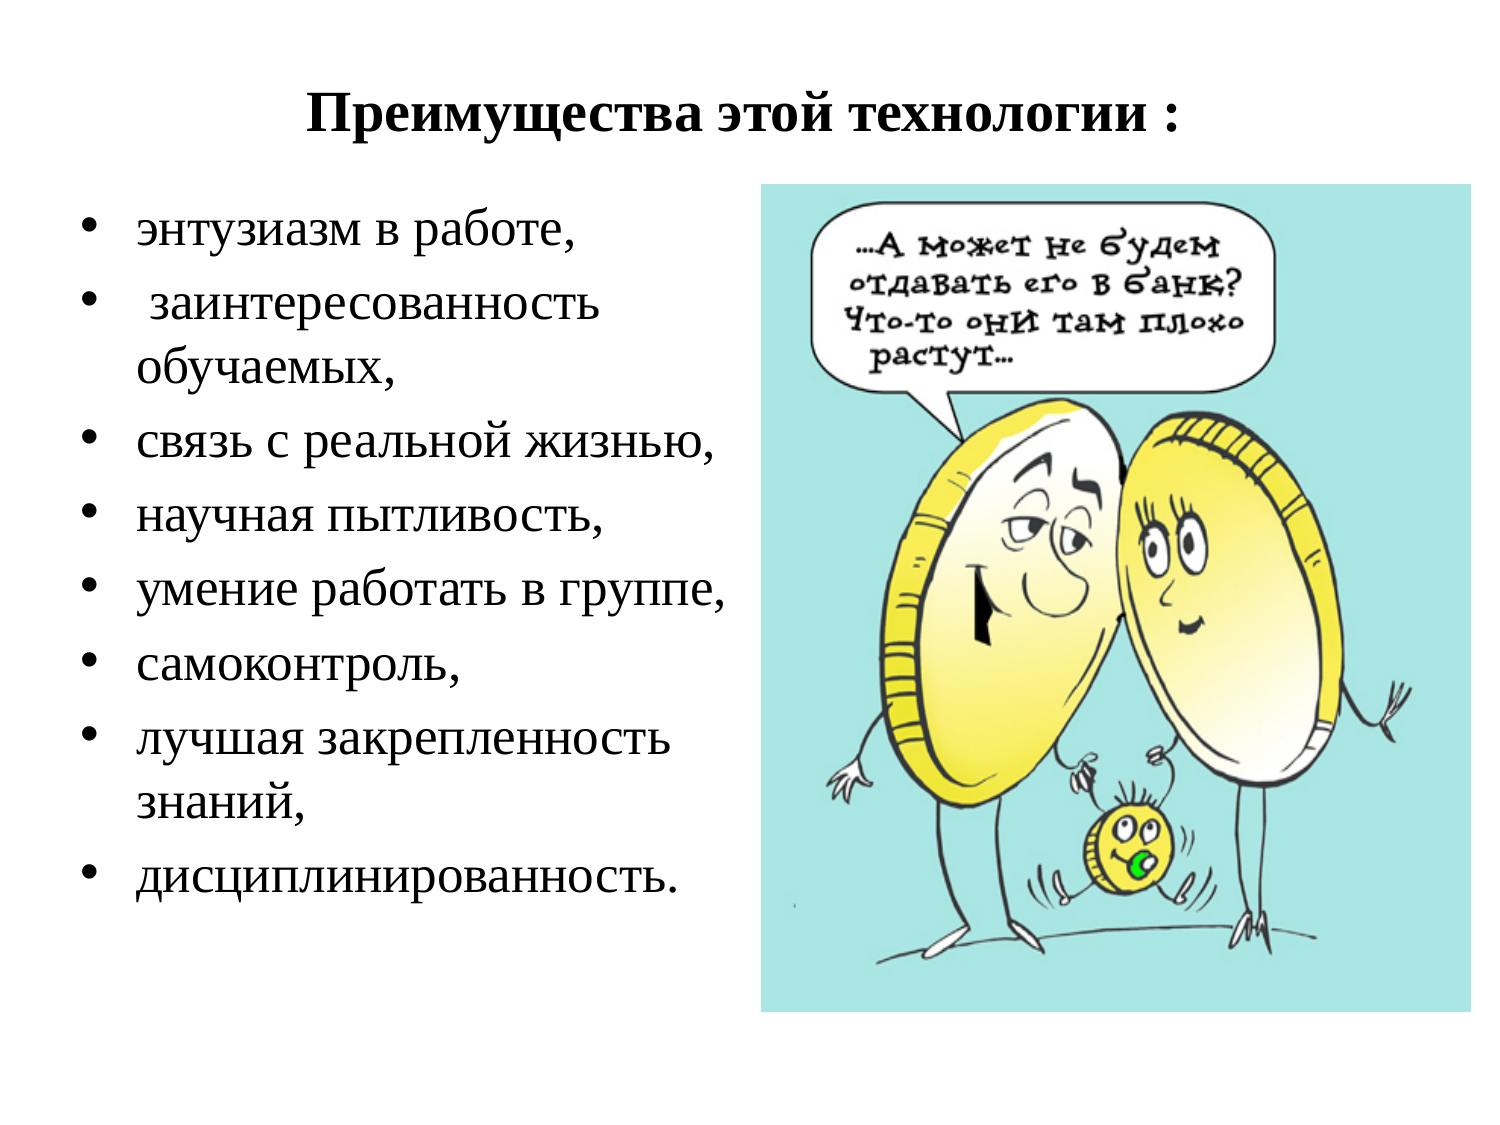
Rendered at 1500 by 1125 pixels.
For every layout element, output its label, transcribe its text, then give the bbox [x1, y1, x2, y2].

list энтузиазм в работе, заинтересованность обучаемых, связь с реальной жизнью, научная пытливость, умение работать в группе, самоконтроль, лучшая закрепленность знаний, дисциплинированность. [64, 184, 759, 927]
picture [761, 184, 1471, 1012]
title Преимущества этой технологии : [76, 54, 1427, 161]
